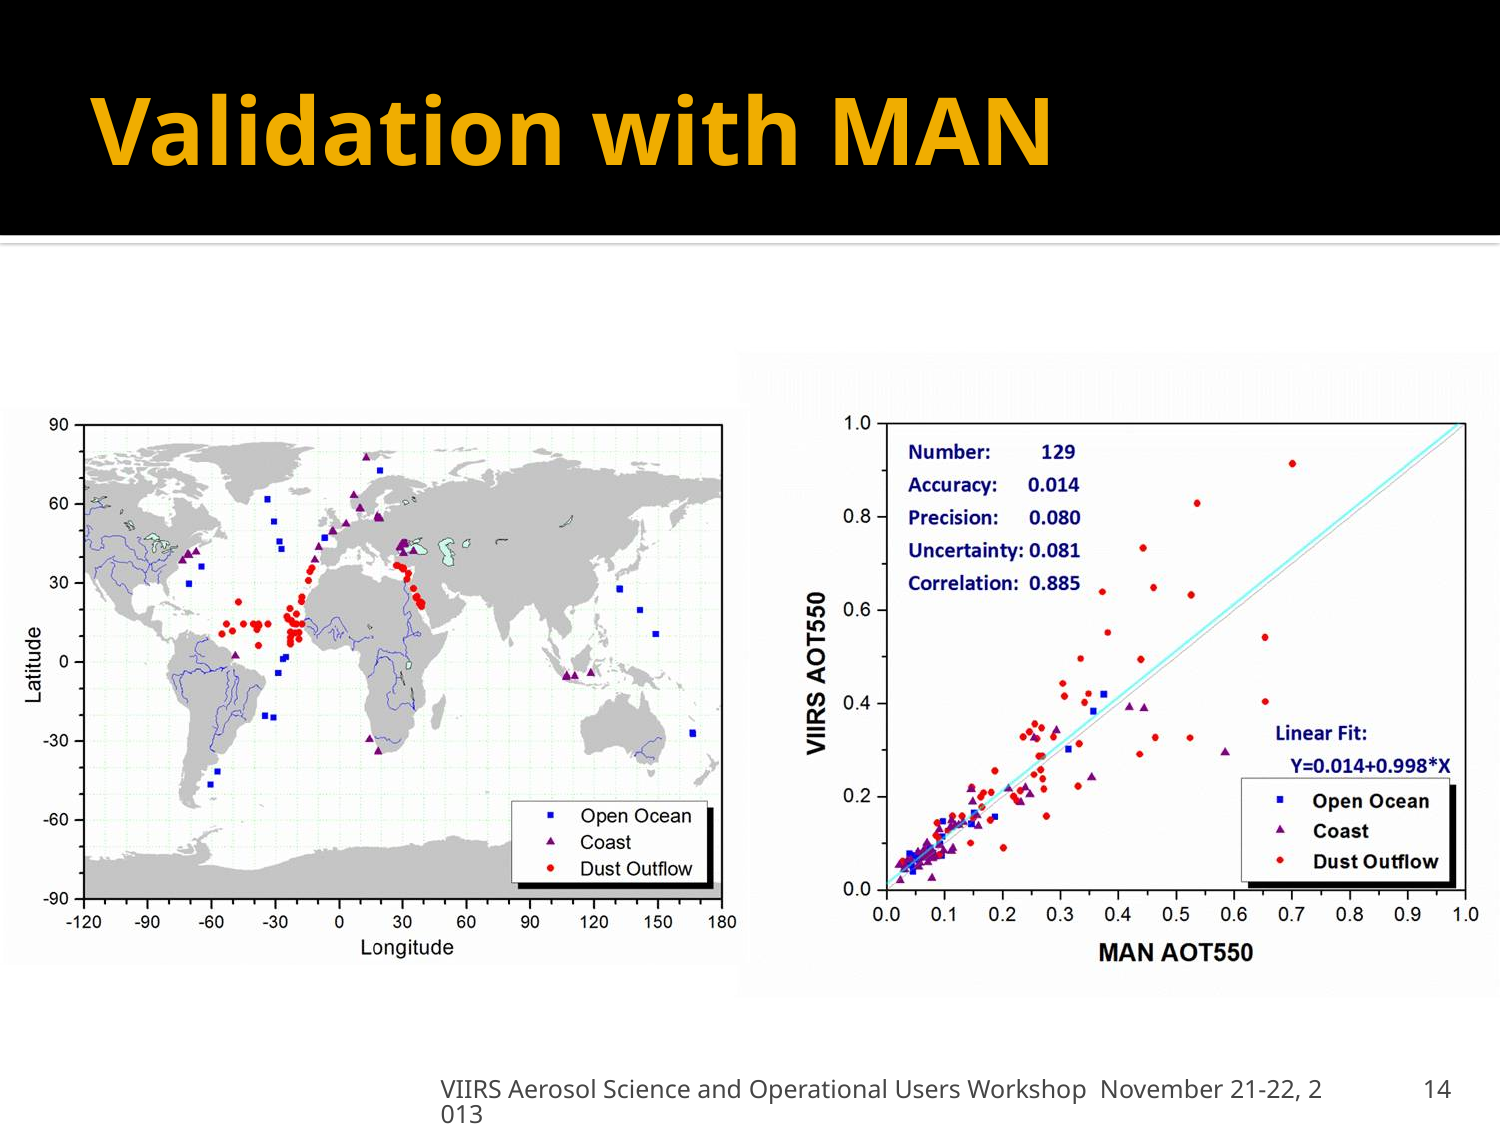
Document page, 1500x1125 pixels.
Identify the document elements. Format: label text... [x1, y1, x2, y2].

title Validation with MAN [75, 25, 1425, 231]
slide_number 14 [1345, 1062, 1467, 1108]
footer VIIRS Aerosol Science and Operational Users Workshop November 21-22, 2013 [433, 1062, 1337, 1108]
picture [0, 347, 1500, 998]
